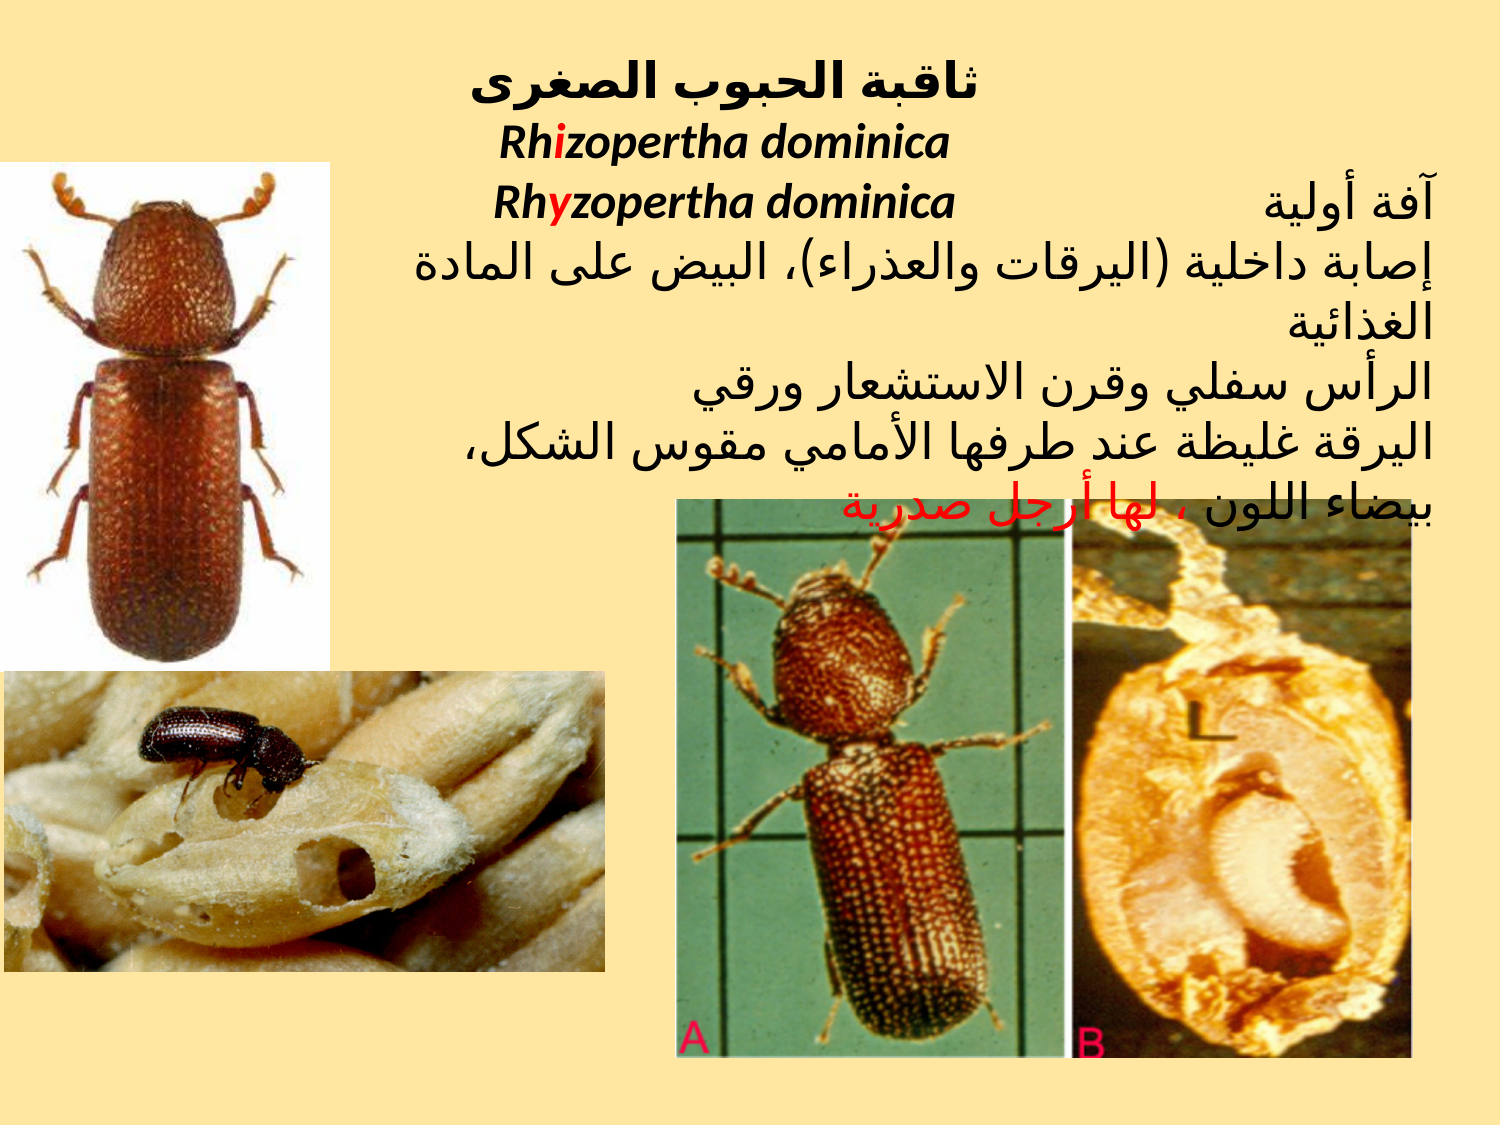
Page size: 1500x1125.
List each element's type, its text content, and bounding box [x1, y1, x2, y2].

text_box آفة أولية إصابة داخلية (اليرقات والعذراء)، البيض على المادة الغذائية الرأس سفلي وقرن الاستشعار ورقي اليرقة غليظة عند طرفها الأمامي مقوس الشكل، بيضاء اللون ، لها أرجل صدرية [331, 162, 1450, 538]
text_box ثاقبة الحبوب الصغرى Rhizopertha dominica Rhyzopertha dominica [237, 40, 1213, 162]
picture [674, 499, 1413, 1059]
picture [0, 162, 605, 973]
